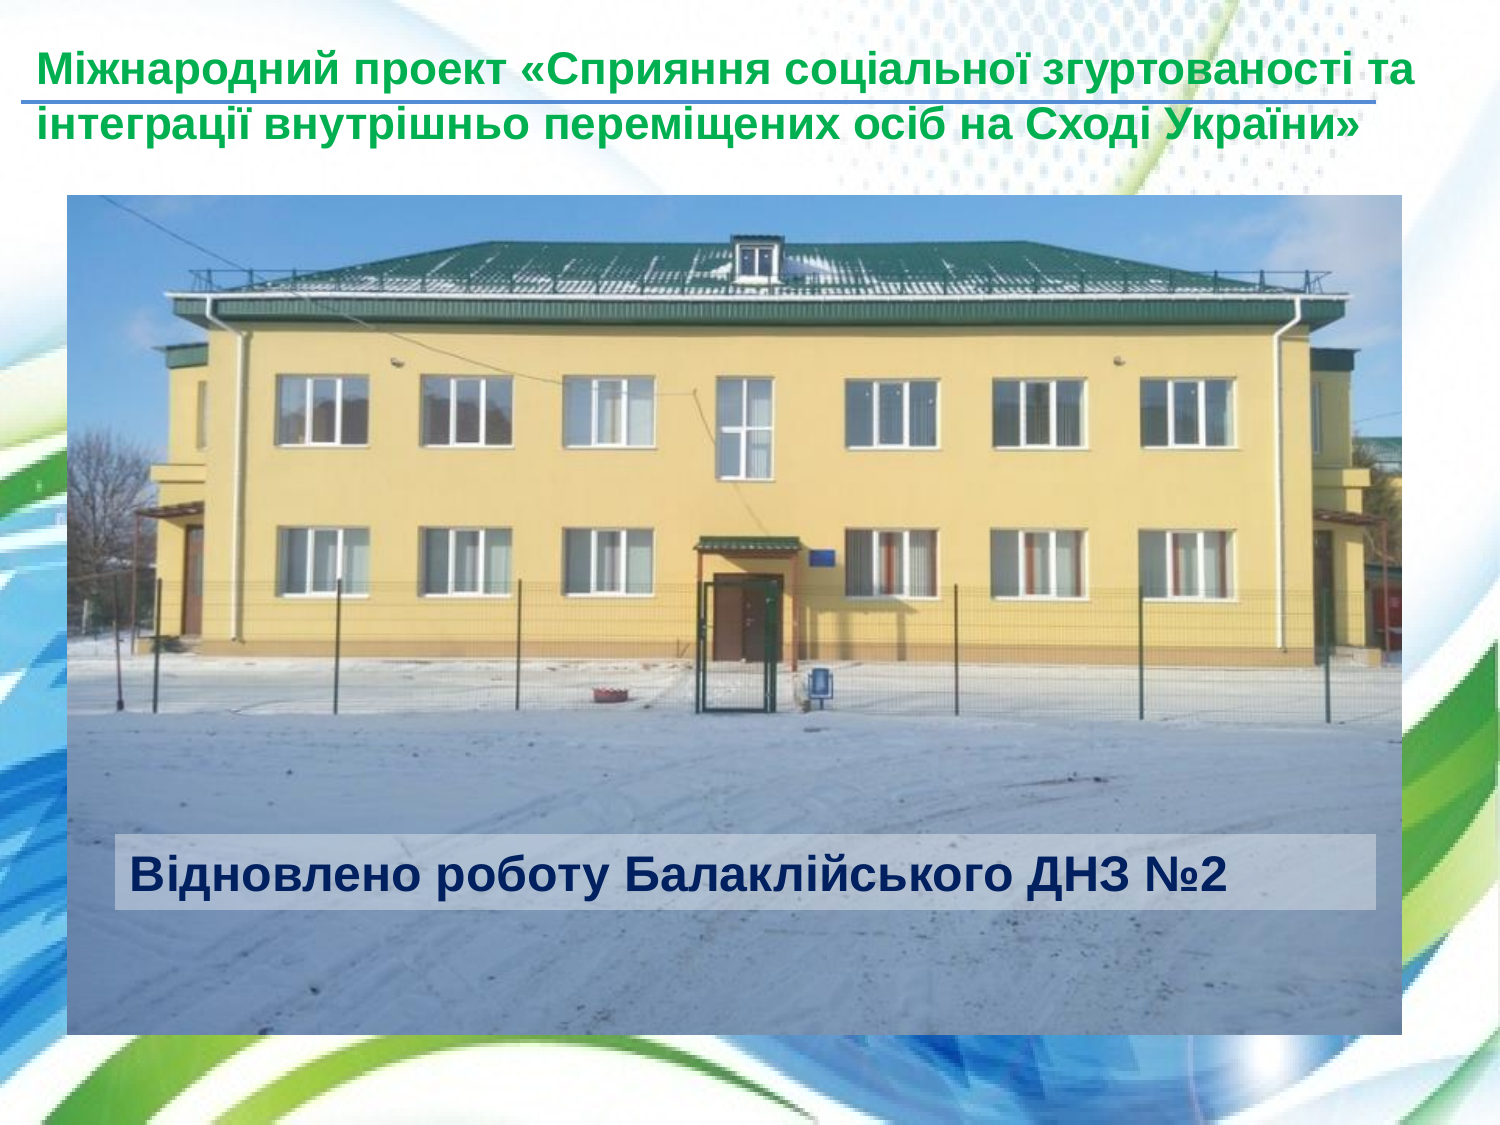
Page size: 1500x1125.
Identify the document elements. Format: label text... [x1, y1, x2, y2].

text_box Міжнародний проект «Сприяння соціальної згуртованості та інтеграції внутрішньо переміщених осіб на Сході України» [21, 30, 1448, 158]
picture [0, 0, 1500, 1125]
